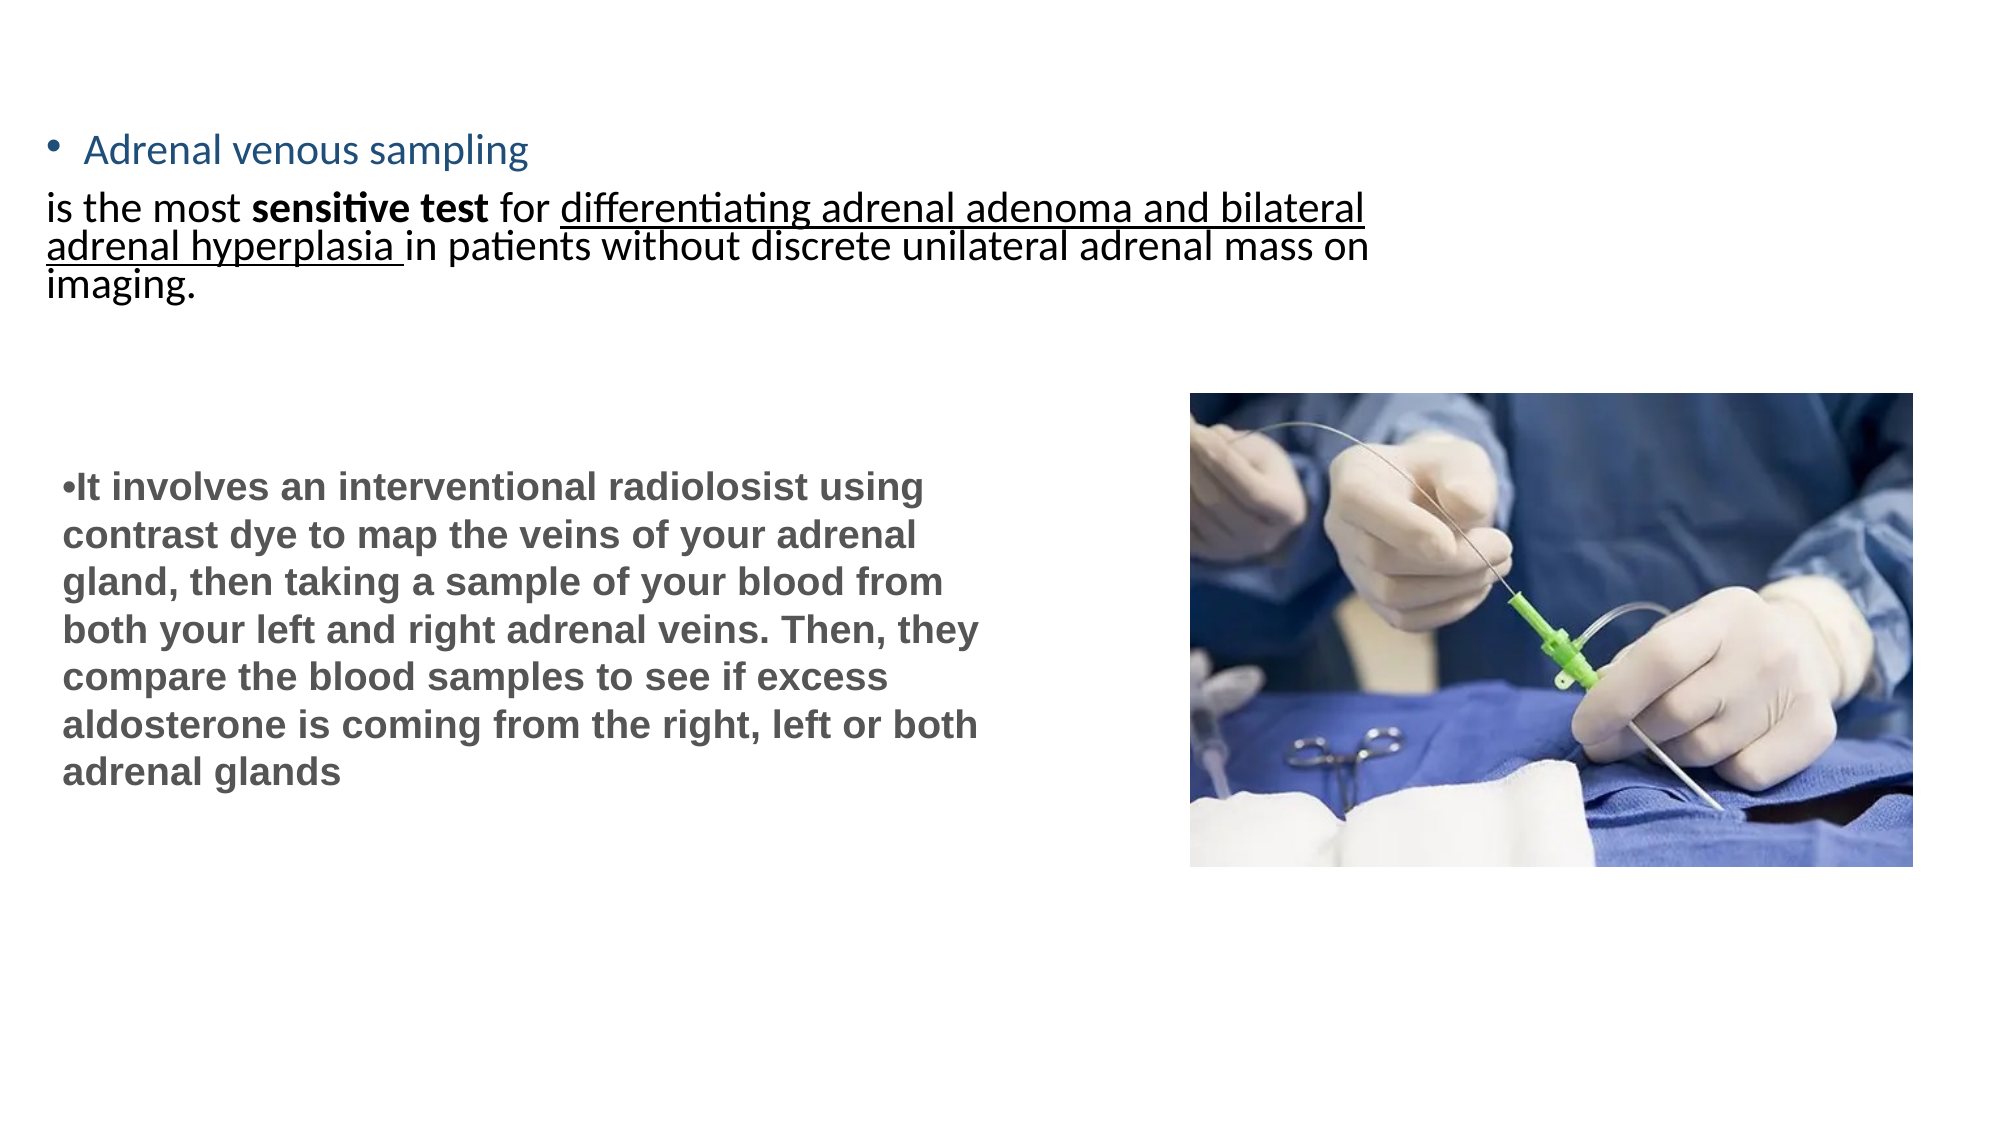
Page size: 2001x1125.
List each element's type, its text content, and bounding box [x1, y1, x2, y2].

text_box •It involves an interventional radiolosist using contrast dye to map the veins of your adrenal gland, then taking a sample of your blood from both your left and right adrenal veins. Then, they compare the blood samples to see if excess aldosterone is coming from the right, left or both adrenal glands [55, 453, 1008, 801]
picture [1190, 393, 1913, 868]
text_box Adrenal venous sampling is the most sensitive test for differentiating adrenal adenoma and bilateral adrenal hyperplasia in patients without discrete unilateral adrenal mass on imaging. [38, 126, 1440, 314]
